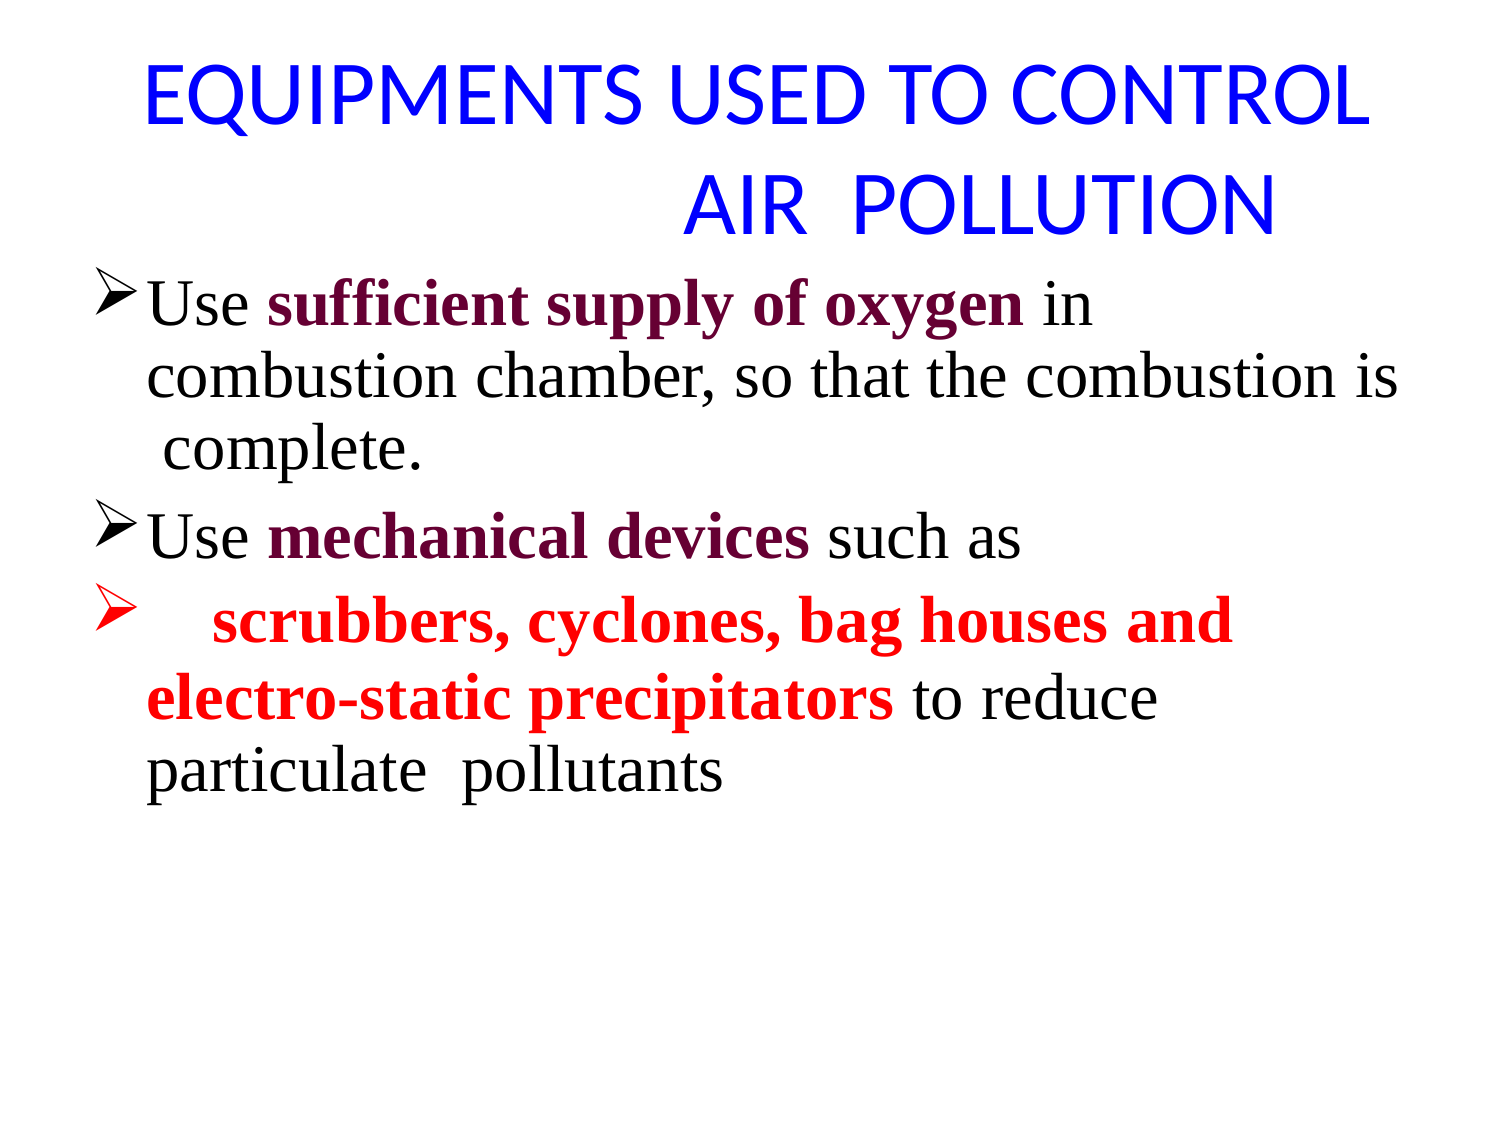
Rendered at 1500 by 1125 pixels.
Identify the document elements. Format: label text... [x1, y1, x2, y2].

title EQUIPMENTS USED TO CONTROL AIR POLLUTION [75, 30, 1425, 253]
text_box Use sufficient supply of oxygen in combustion chamber, so that the combustion is complete. Use mechanical devices such as scrubbers, cyclones, bag houses and electro-static precipitators to reduce particulate pollutants [87, 257, 1405, 805]
